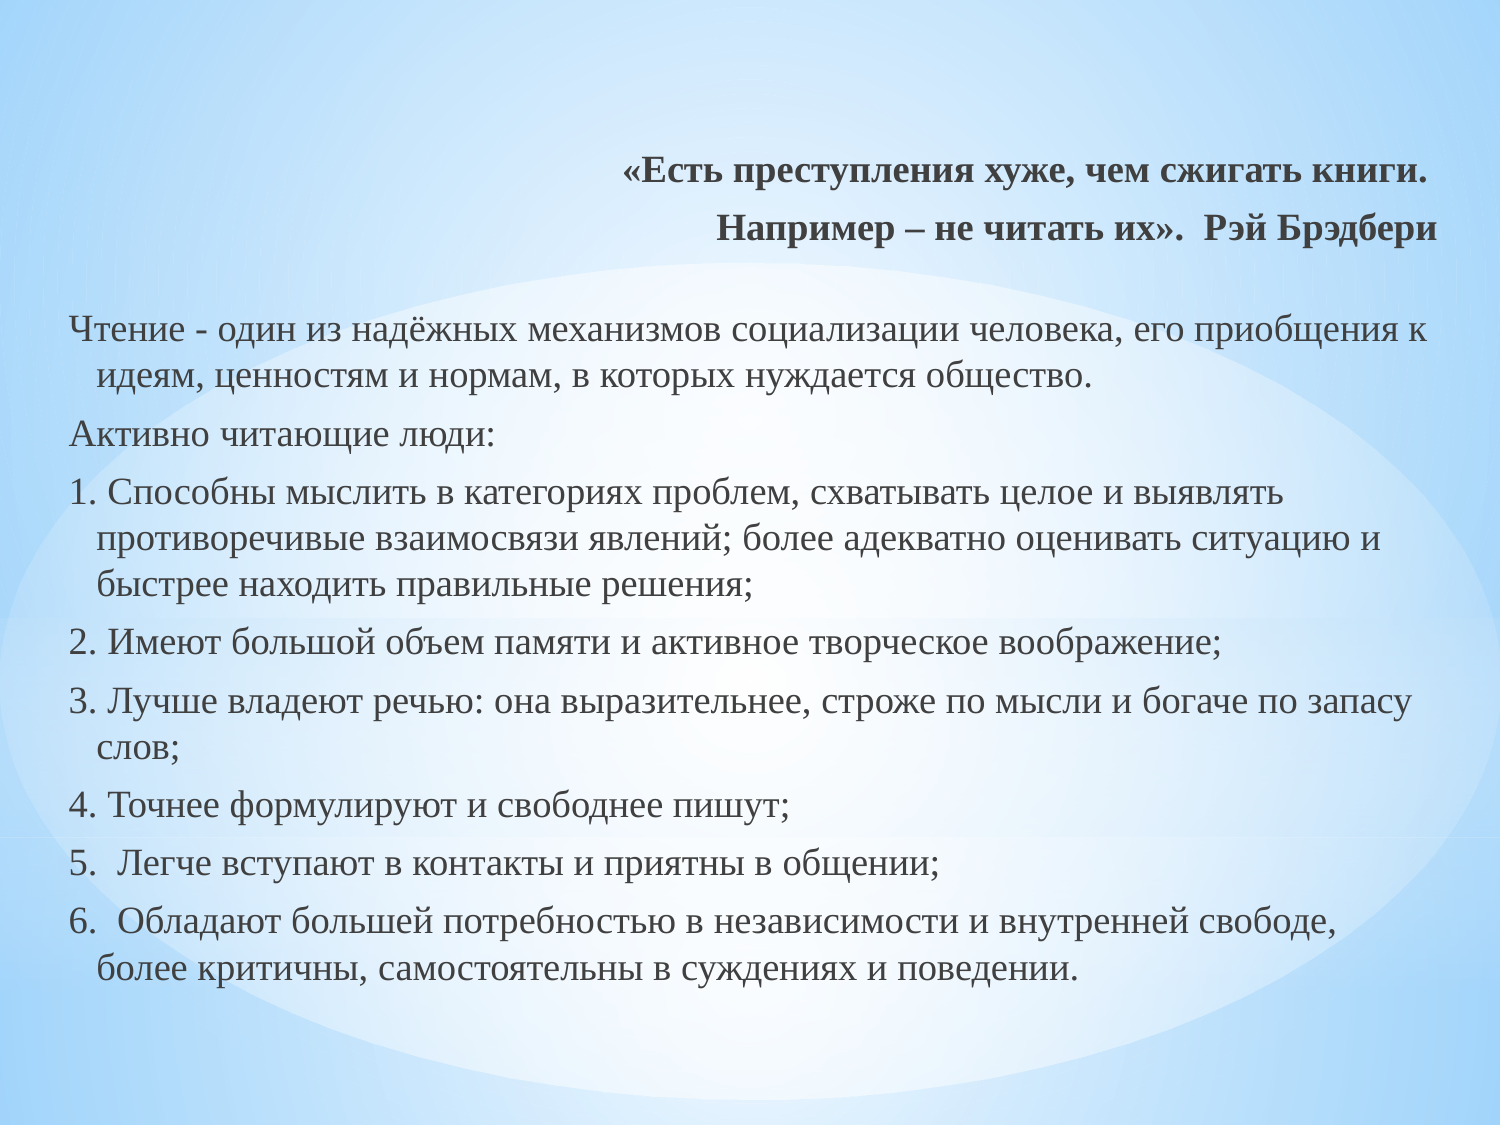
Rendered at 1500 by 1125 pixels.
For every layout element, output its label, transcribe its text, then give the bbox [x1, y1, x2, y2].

list «Есть преступления хуже, чем сжигать книги. Например – не читать их». Рэй Брэдбери Чтение - один из надёжных механизмов социализации человека, его приобщения к идеям, ценностям и нормам, в которых нуждается общество. Активно читающие люди: 1. Способны мыслить в категориях проблем, схватывать целое и выявлять противоречивые взаимосвязи явлений; более адекватно оценивать ситуацию и быстрее находить правильные решения; 2. Имеют большой объем памяти и активное творческое воображение; 3. Лучше владеют речью: она выразительнее, строже по мысли и богаче по запасу слов; 4. Точнее формулируют и свободнее пишут; 5. Легче вступают в контакты и приятны в общении; 6. Обладают большей потребностью в независимости и внутренней свободе, более критичны, самостоятельны в суждениях и поведении. [46, 82, 1454, 1008]
